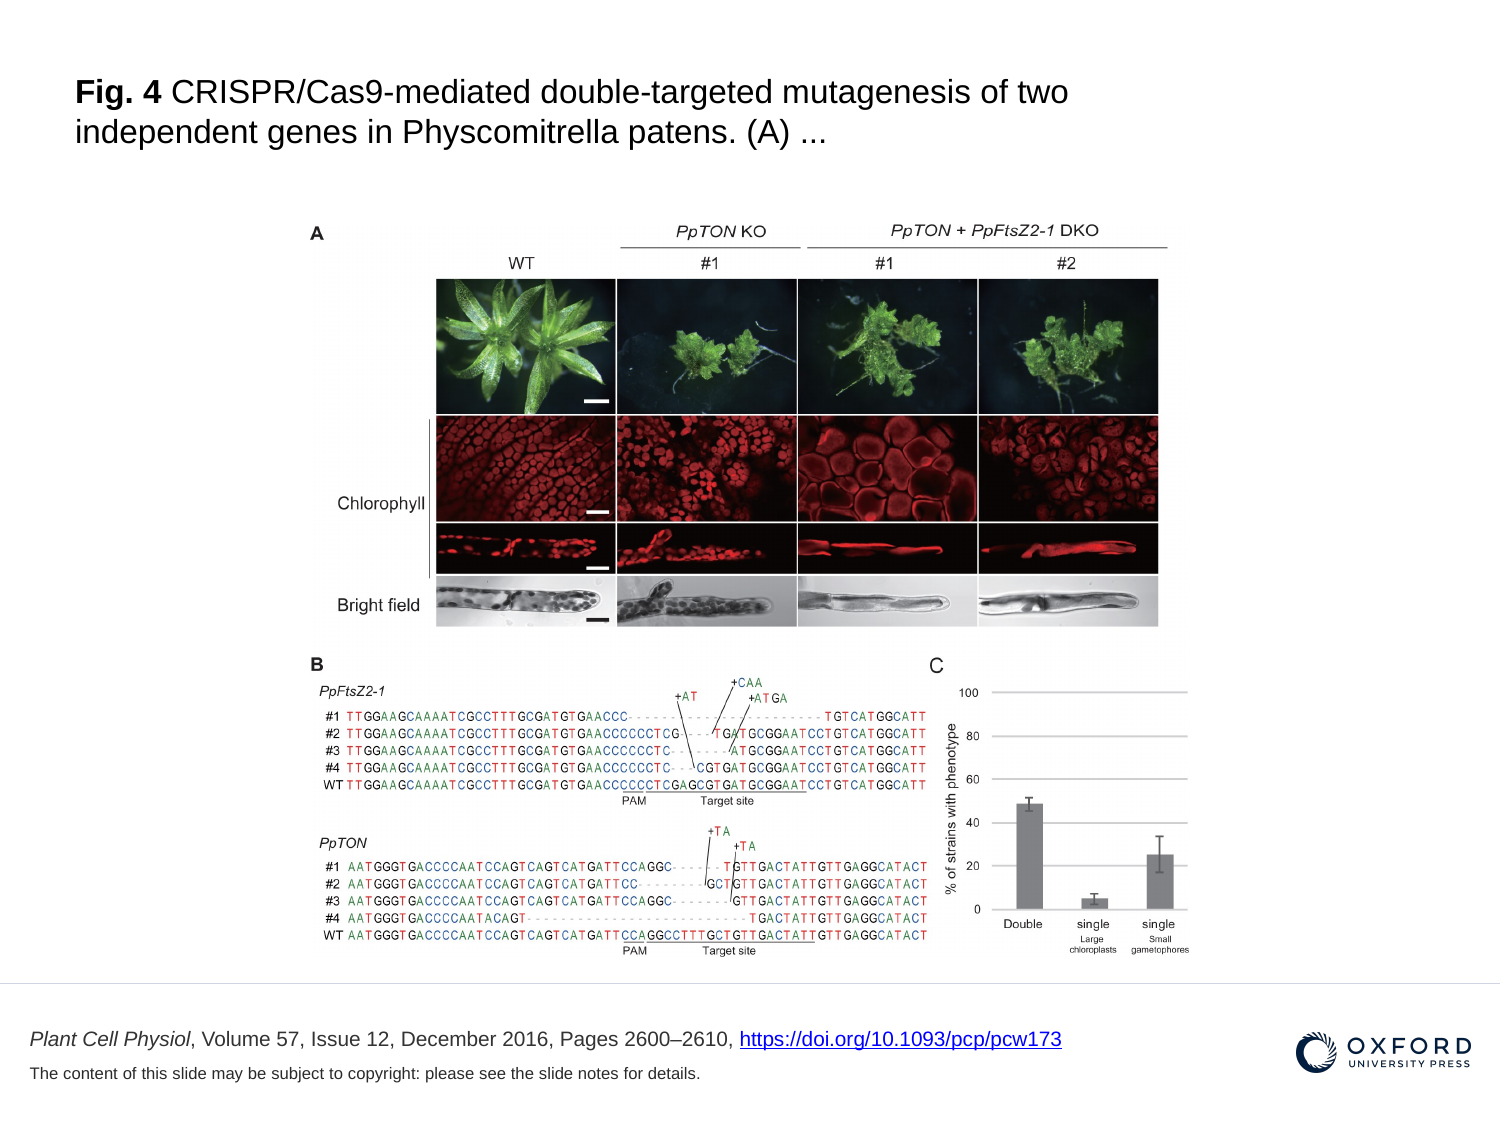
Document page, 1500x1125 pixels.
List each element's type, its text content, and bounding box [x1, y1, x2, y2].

footer Plant Cell Physiol, Volume 57, Issue 12, December 2016, Pages 2600–2610, https://doi.org/10.1093/pcp/pcw173 The content of this slide may be subject to copyright: please see the slide notes for details. [0, 983, 1260, 1125]
title Fig. 4 CRISPR/Cas9-mediated double-targeted mutagenesis of two independent genes in Physcomitrella patens. (A) ... [75, 69, 1078, 171]
picture [310, 224, 1189, 957]
picture [1296, 1032, 1471, 1073]
